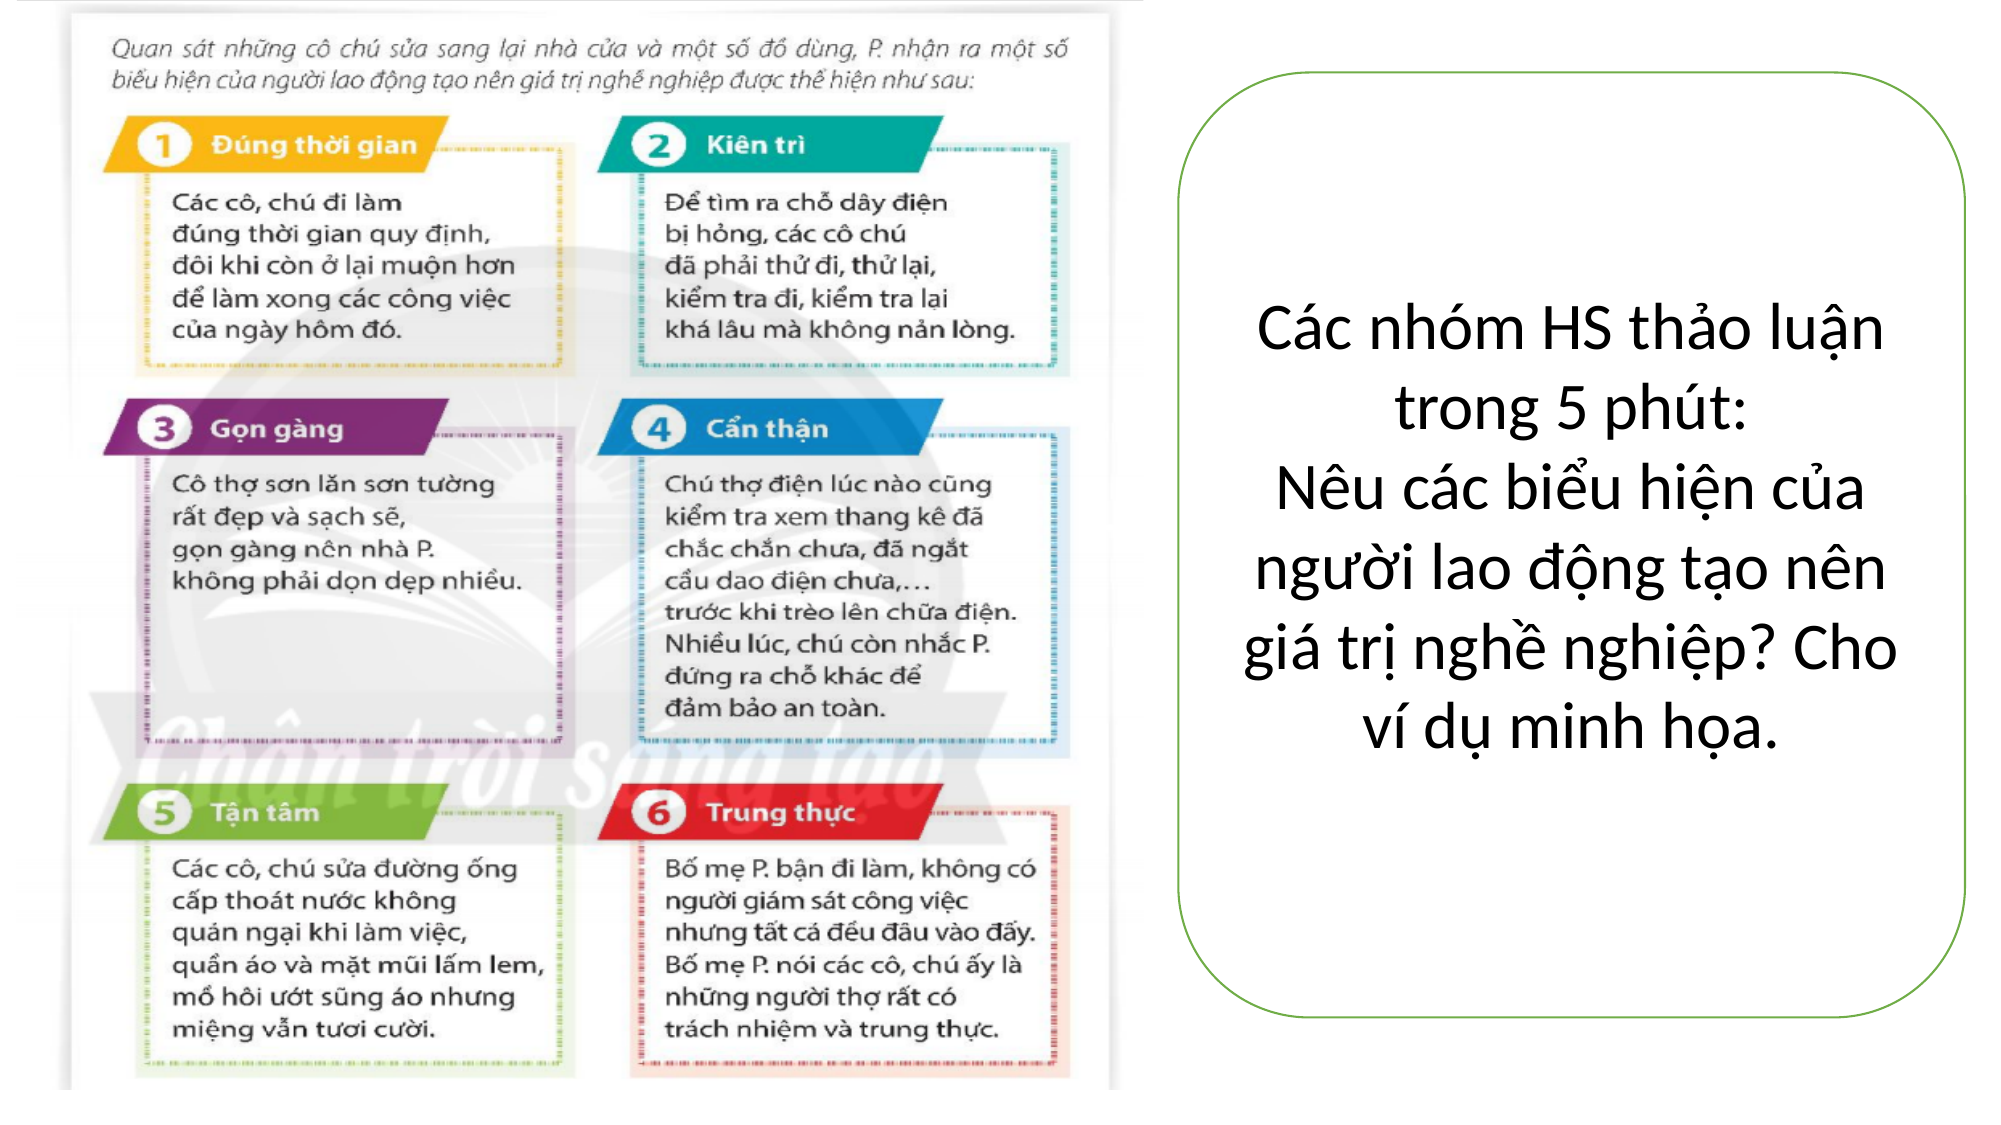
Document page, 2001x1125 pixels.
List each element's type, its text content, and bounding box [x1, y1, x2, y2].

picture [16, 0, 1144, 1090]
text_box Các nhóm HS thảo luận trong 5 phút: Nêu các biểu hiện của người lao động tạo nên giá trị nghề nghiệp? Cho ví dụ minh họa. [1177, 71, 1967, 1019]
